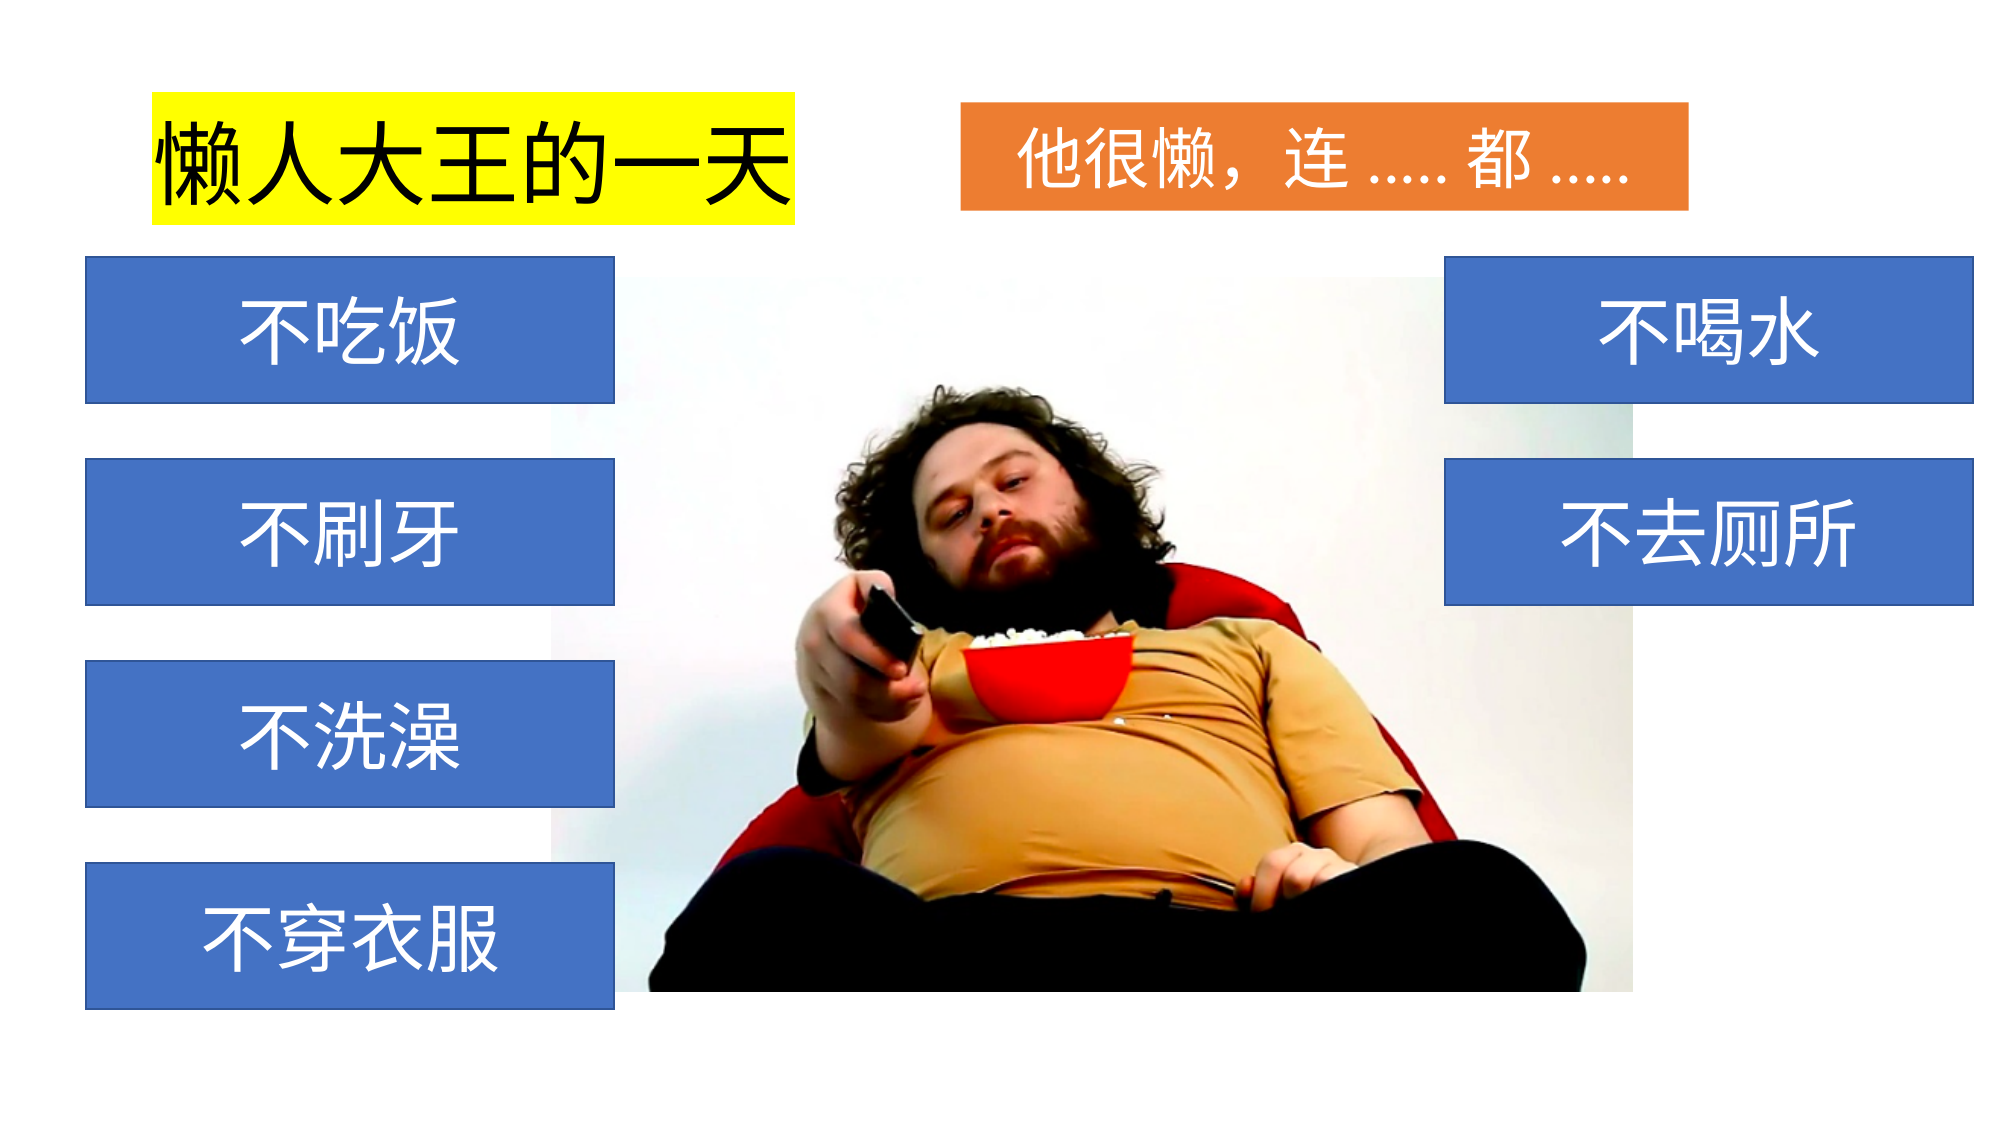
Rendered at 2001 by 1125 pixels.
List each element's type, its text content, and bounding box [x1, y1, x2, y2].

title 懒人大王的一天 [137, 59, 1863, 277]
text_box 不去厕所 [1633, 458, 1974, 606]
text_box 不洗澡 [85, 660, 551, 808]
text_box 不吃饭 [85, 256, 615, 404]
text_box 不刷牙 [85, 458, 551, 606]
text_box 不喝水 [1444, 256, 1974, 404]
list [551, 277, 1633, 992]
text_box 他很懒，连.....都..... [960, 102, 1689, 211]
text_box 不穿衣服 [85, 862, 615, 1010]
